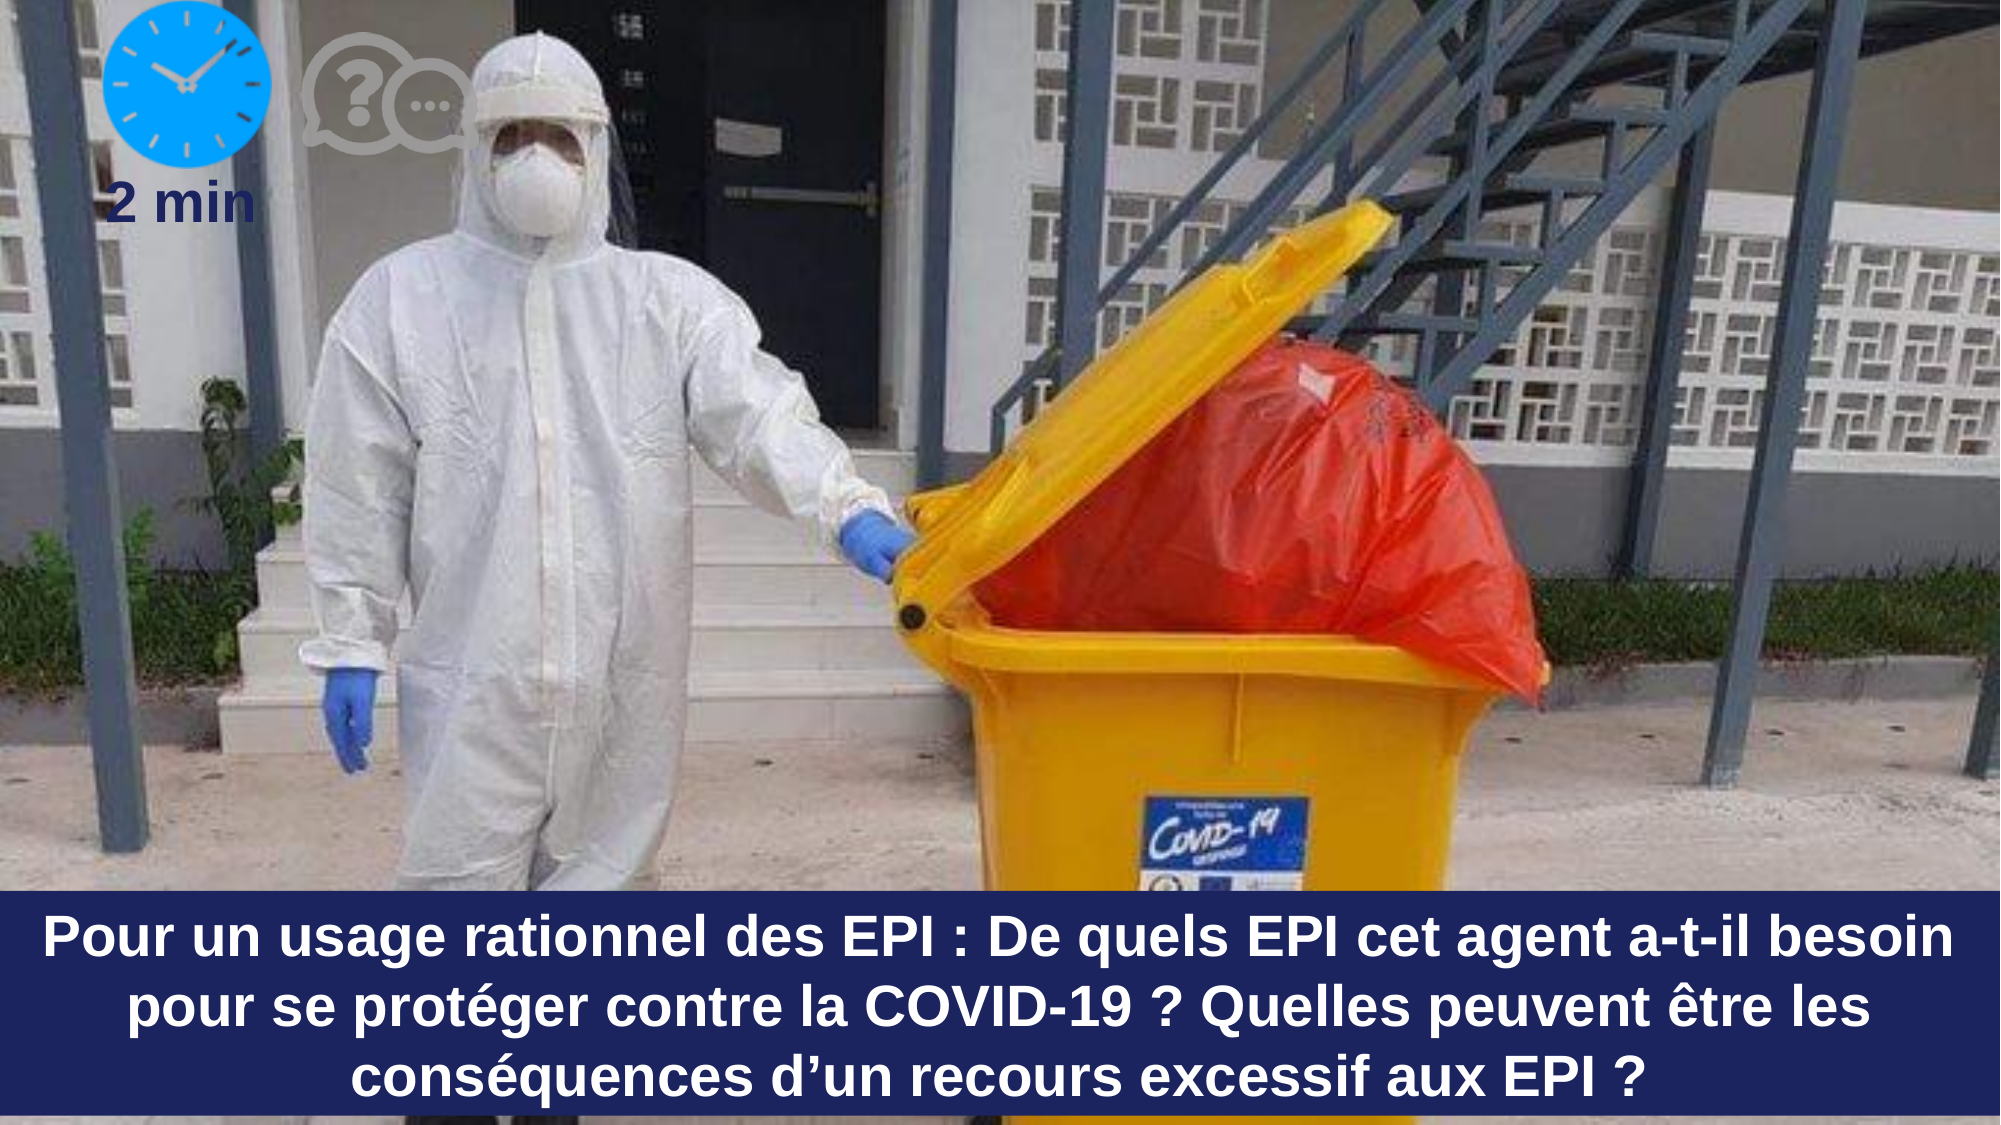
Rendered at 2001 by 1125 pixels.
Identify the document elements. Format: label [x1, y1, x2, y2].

text_box [61, 0, 301, 256]
list [0, 0, 2000, 1125]
picture [300, 32, 481, 190]
